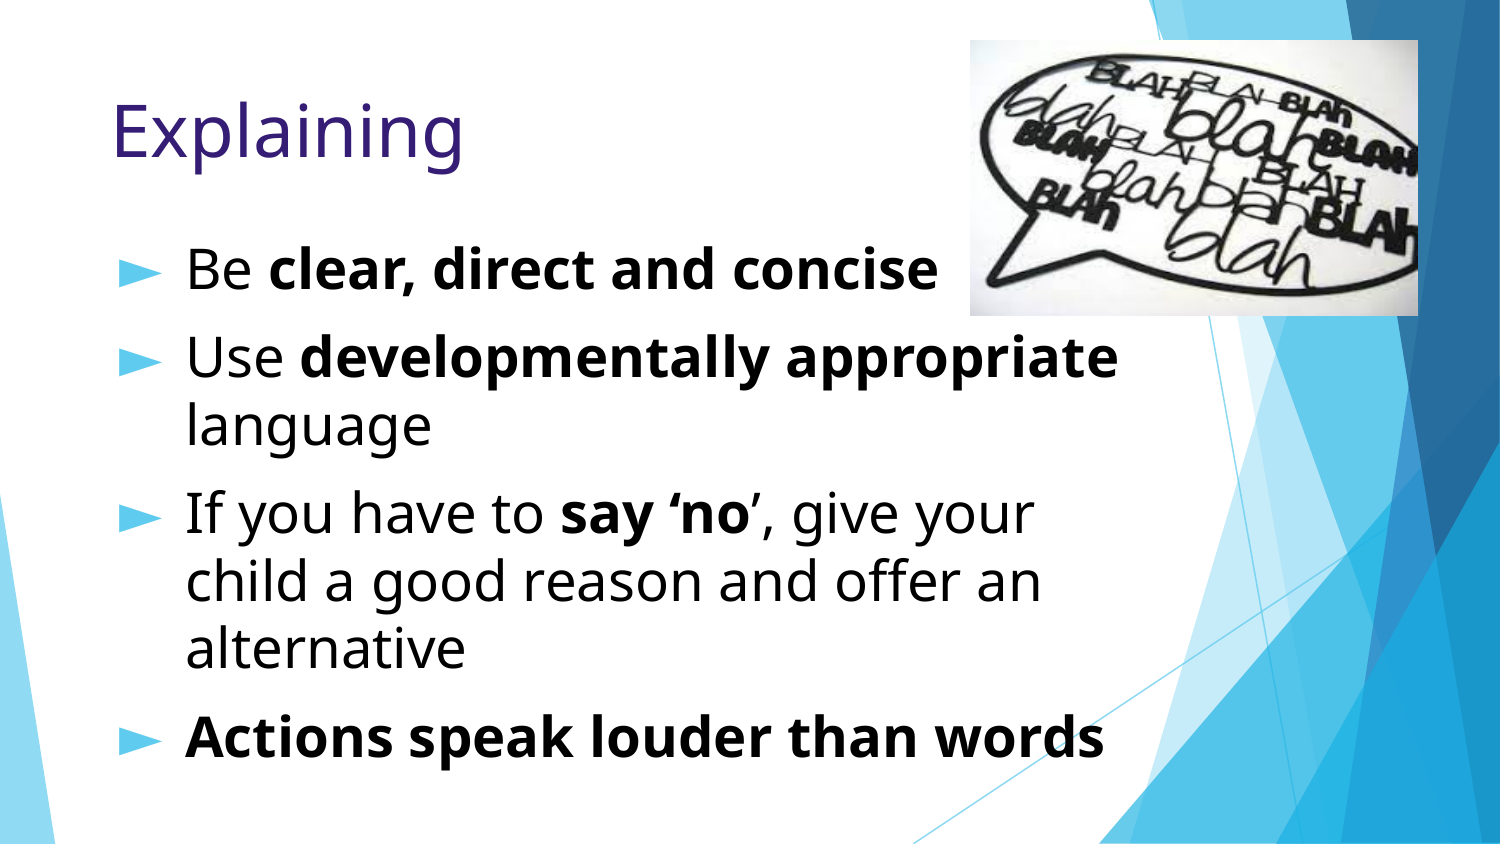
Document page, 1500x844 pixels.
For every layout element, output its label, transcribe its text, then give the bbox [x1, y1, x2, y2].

title Explaining [95, 77, 662, 218]
picture [970, 40, 1418, 316]
text_box Be clear, direct and concise Use developmentally appropriate language If you have to say ‘no’, give your child a good reason and offer an alternative Actions speak louder than words [95, 218, 1153, 784]
